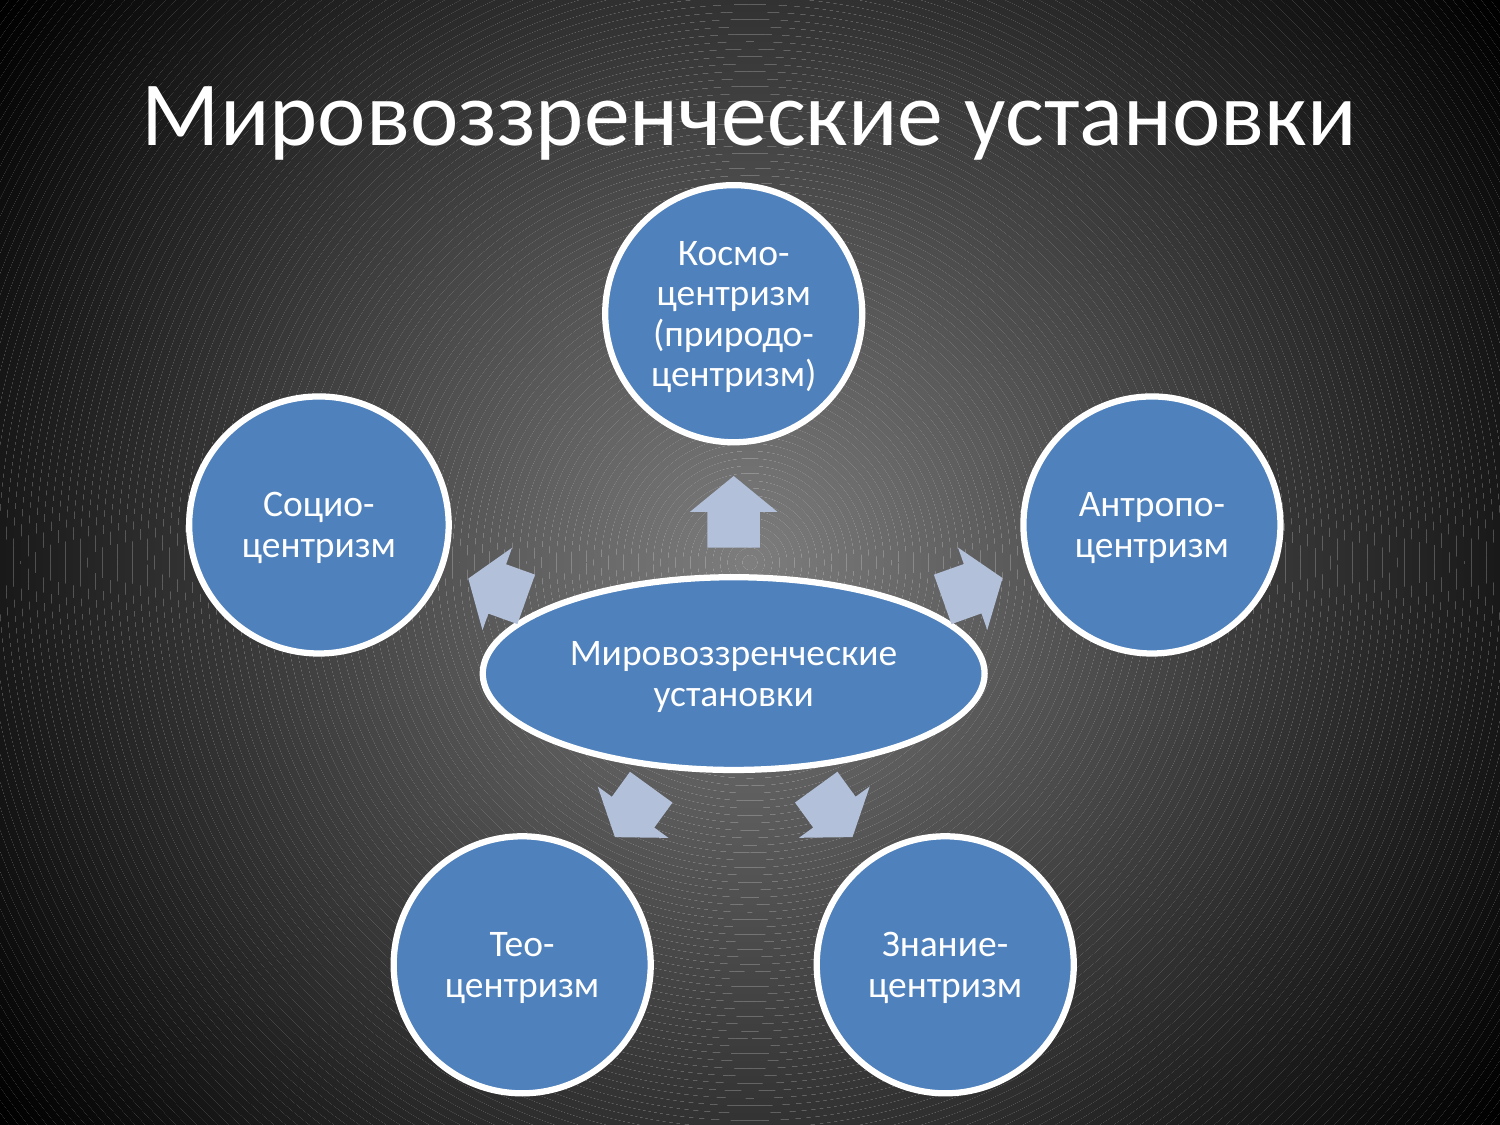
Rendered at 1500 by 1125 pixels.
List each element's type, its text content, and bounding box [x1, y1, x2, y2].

title Мировоззренческие установки [74, 44, 1426, 173]
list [45, 188, 1423, 1091]
